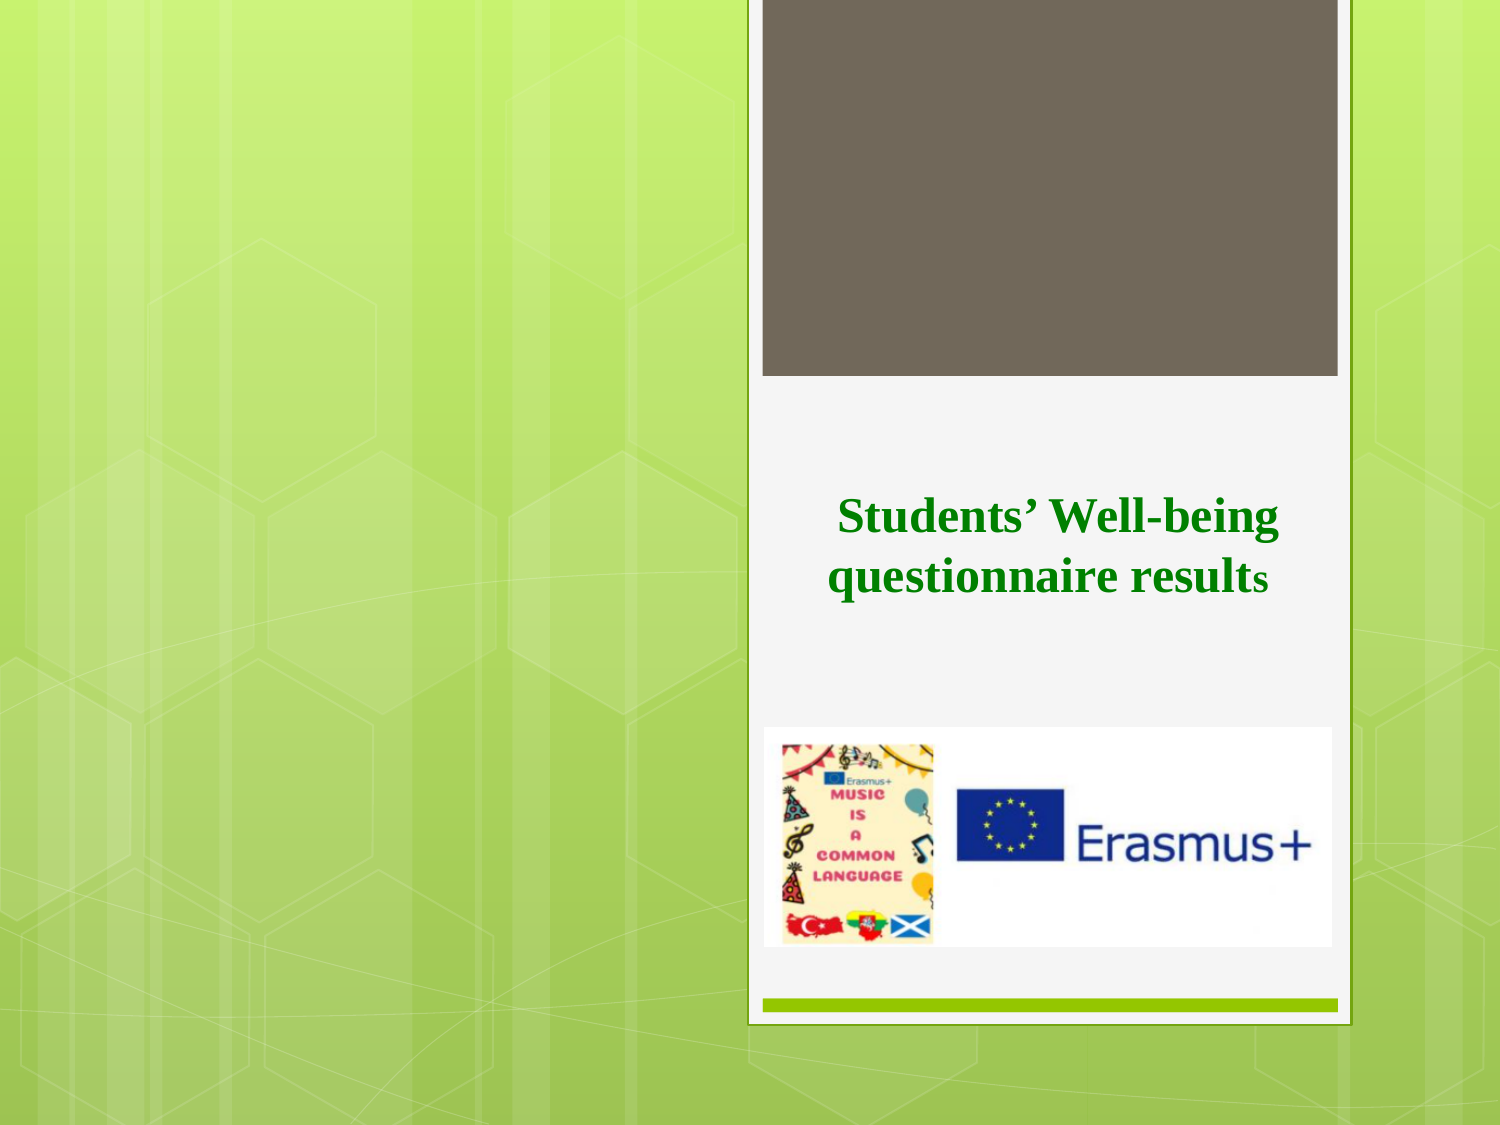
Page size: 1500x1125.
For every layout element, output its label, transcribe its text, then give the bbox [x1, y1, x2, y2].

title Students’ Well-being questionnaire results [785, 468, 1332, 610]
picture [764, 727, 1332, 947]
